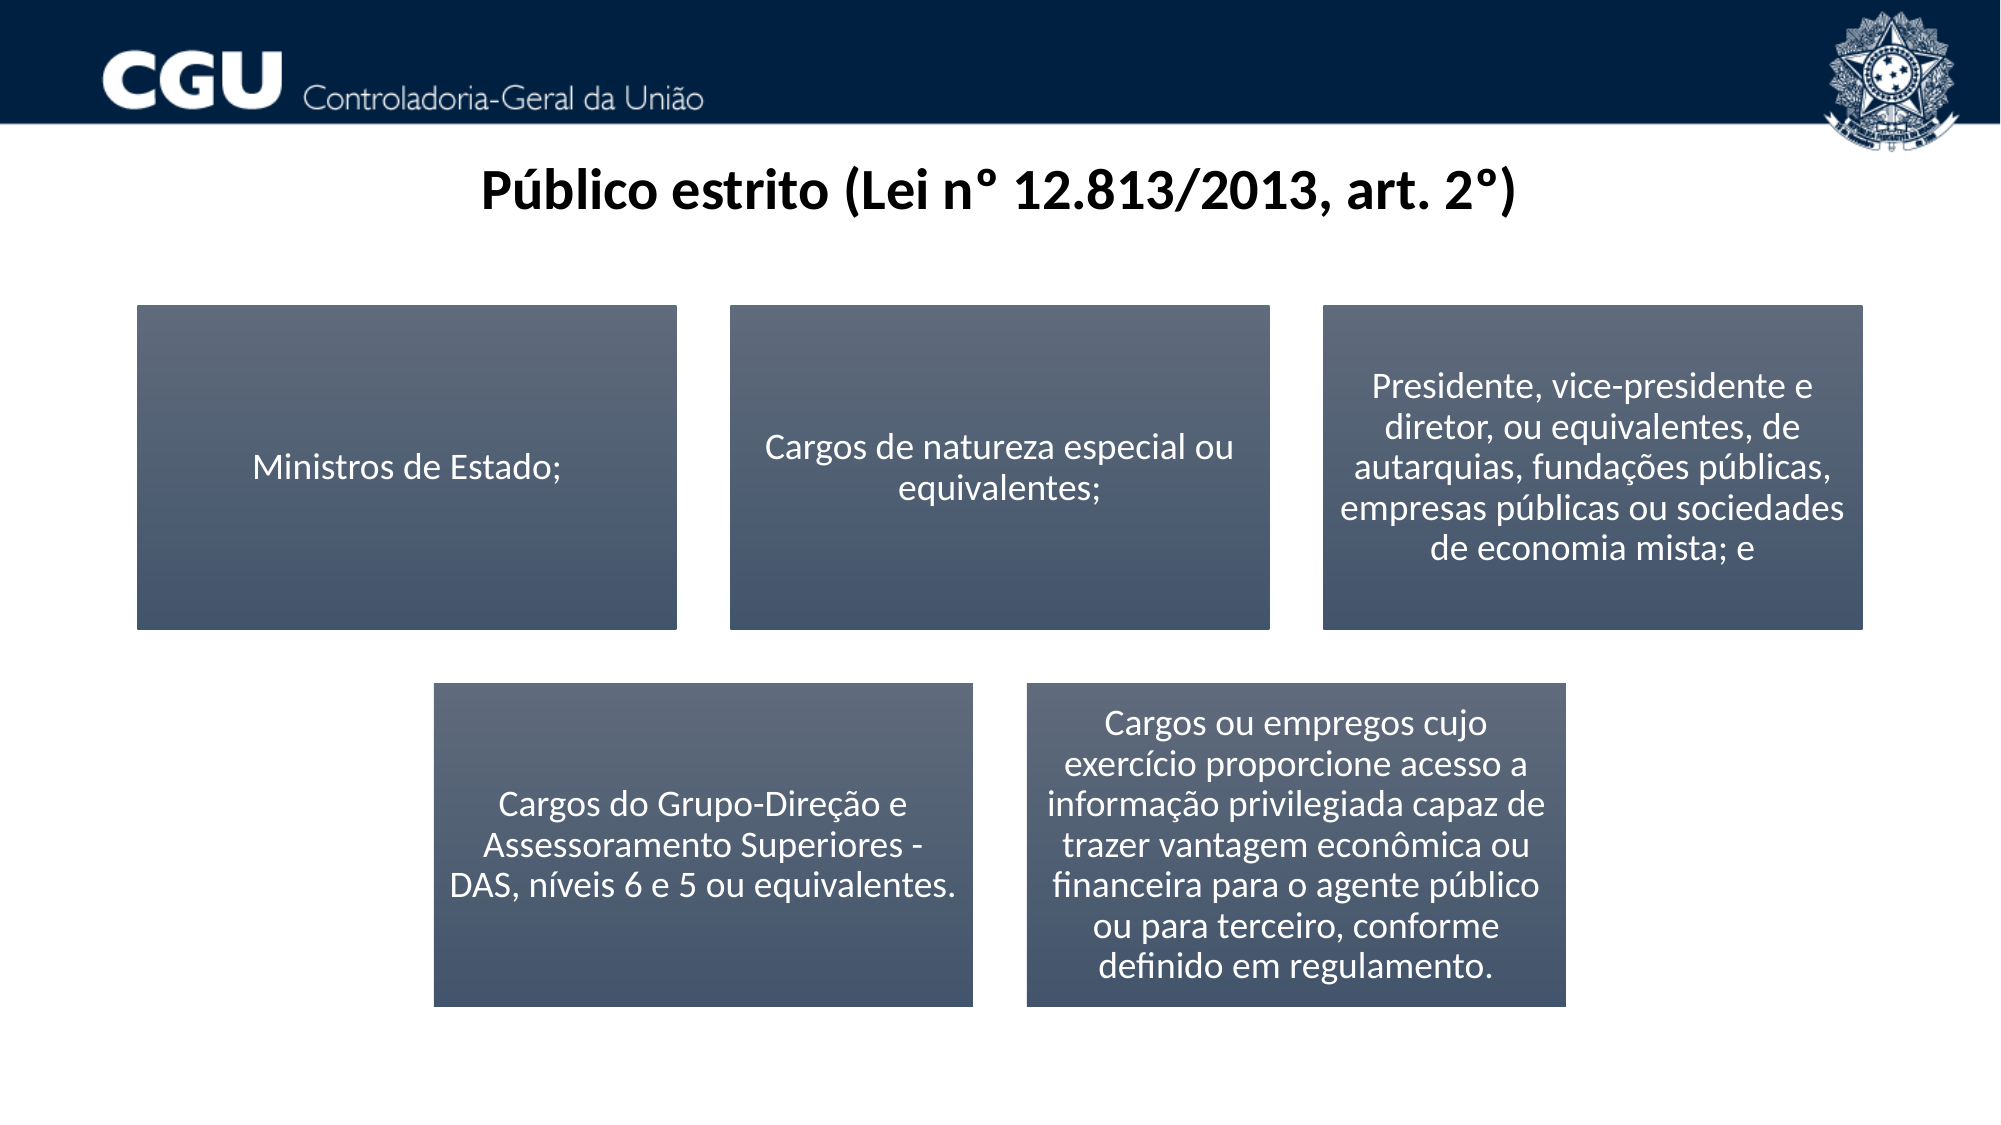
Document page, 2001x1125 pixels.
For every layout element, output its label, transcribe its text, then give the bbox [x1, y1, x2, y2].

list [137, 299, 1863, 1014]
title Público estrito (Lei nº 12.813/2013, art. 2º) [137, 147, 1863, 234]
picture [0, 0, 2001, 1125]
